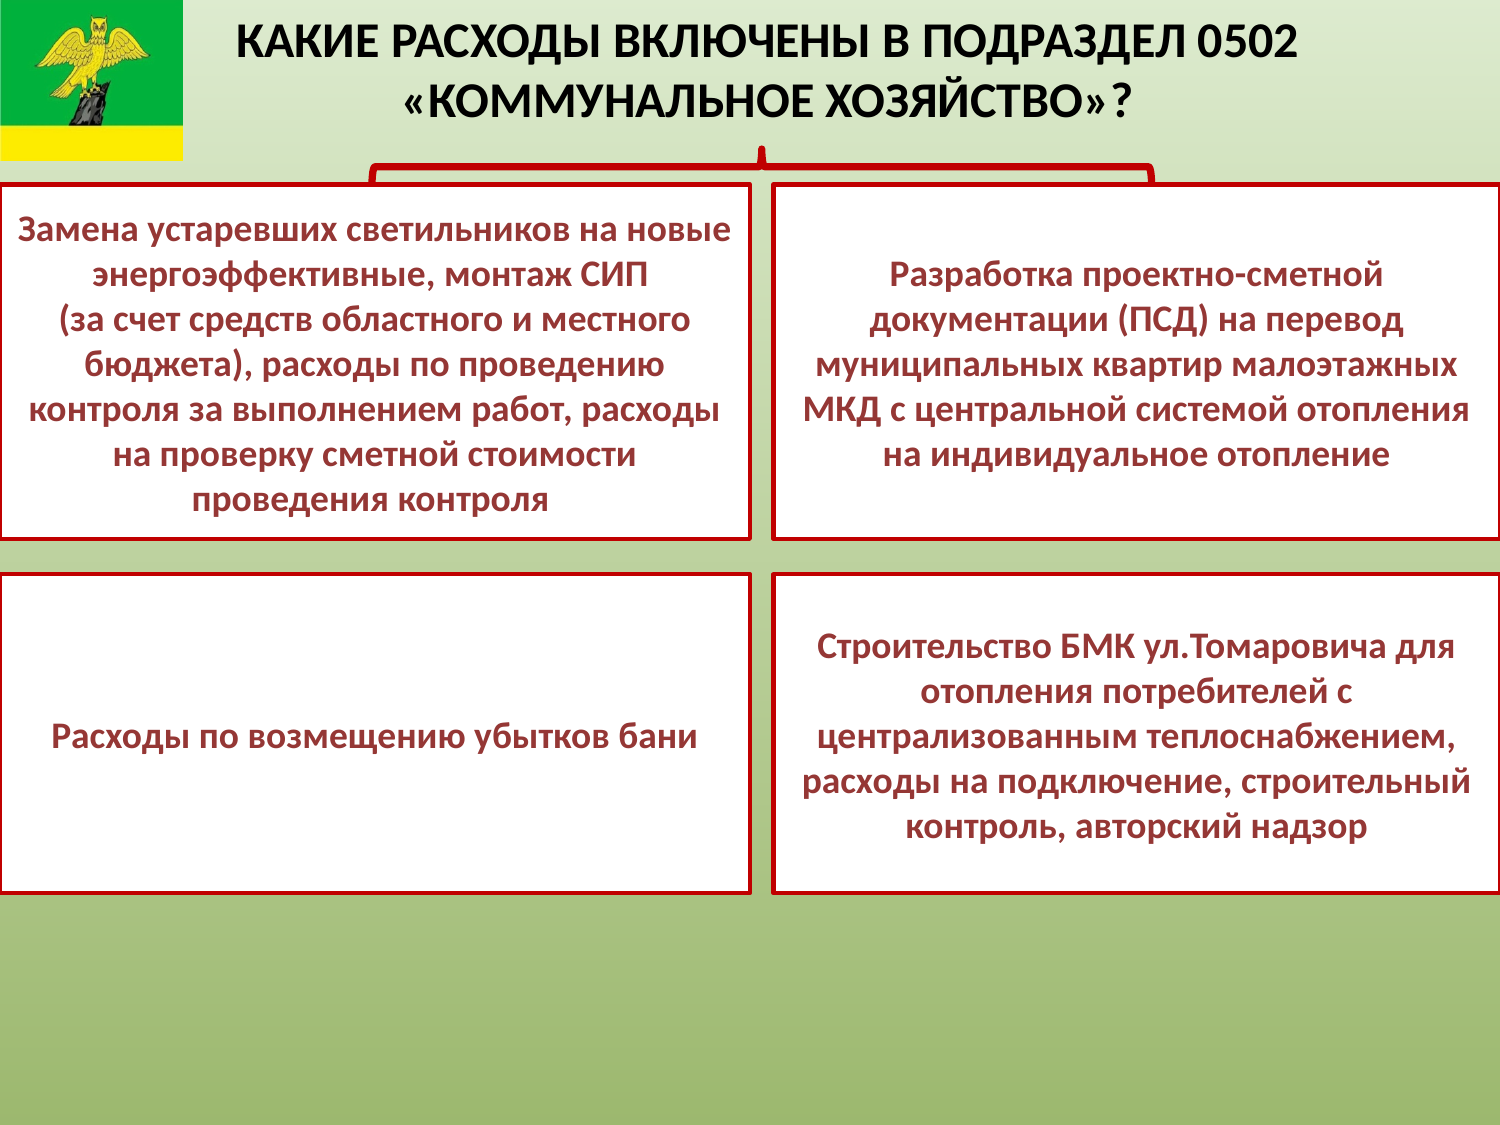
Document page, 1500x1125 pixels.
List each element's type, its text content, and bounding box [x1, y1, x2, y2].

picture [0, 0, 184, 162]
text_box КАКИЕ РАСХОДЫ ВКЛЮЧЕНЫ В ПОДРАЗДЕЛ 0502 «КОММУНАЛЬНОЕ ХОЗЯЙСТВО»? [184, 0, 1471, 135]
text_box [371, 148, 1153, 185]
text_box Расходы по возмещению убытков бани [0, 572, 752, 895]
text_box Замена устаревших светильников на новые энергоэффективные, монтаж СИП (за счет средств областного и местного бюджета), расходы по проведению контроля за выполнением работ, расходы на проверку сметной стоимости проведения контроля [0, 182, 752, 541]
text_box Разработка проектно-сметной документации (ПСД) на перевод муниципальных квартир малоэтажных МКД с центральной системой отопления на индивидуальное отопление [771, 182, 1500, 541]
text_box Строительство БМК ул.Томаровича для отопления потребителей с централизованным теплоснабжением, расходы на подключение, строительный контроль, авторский надзор [771, 572, 1500, 895]
